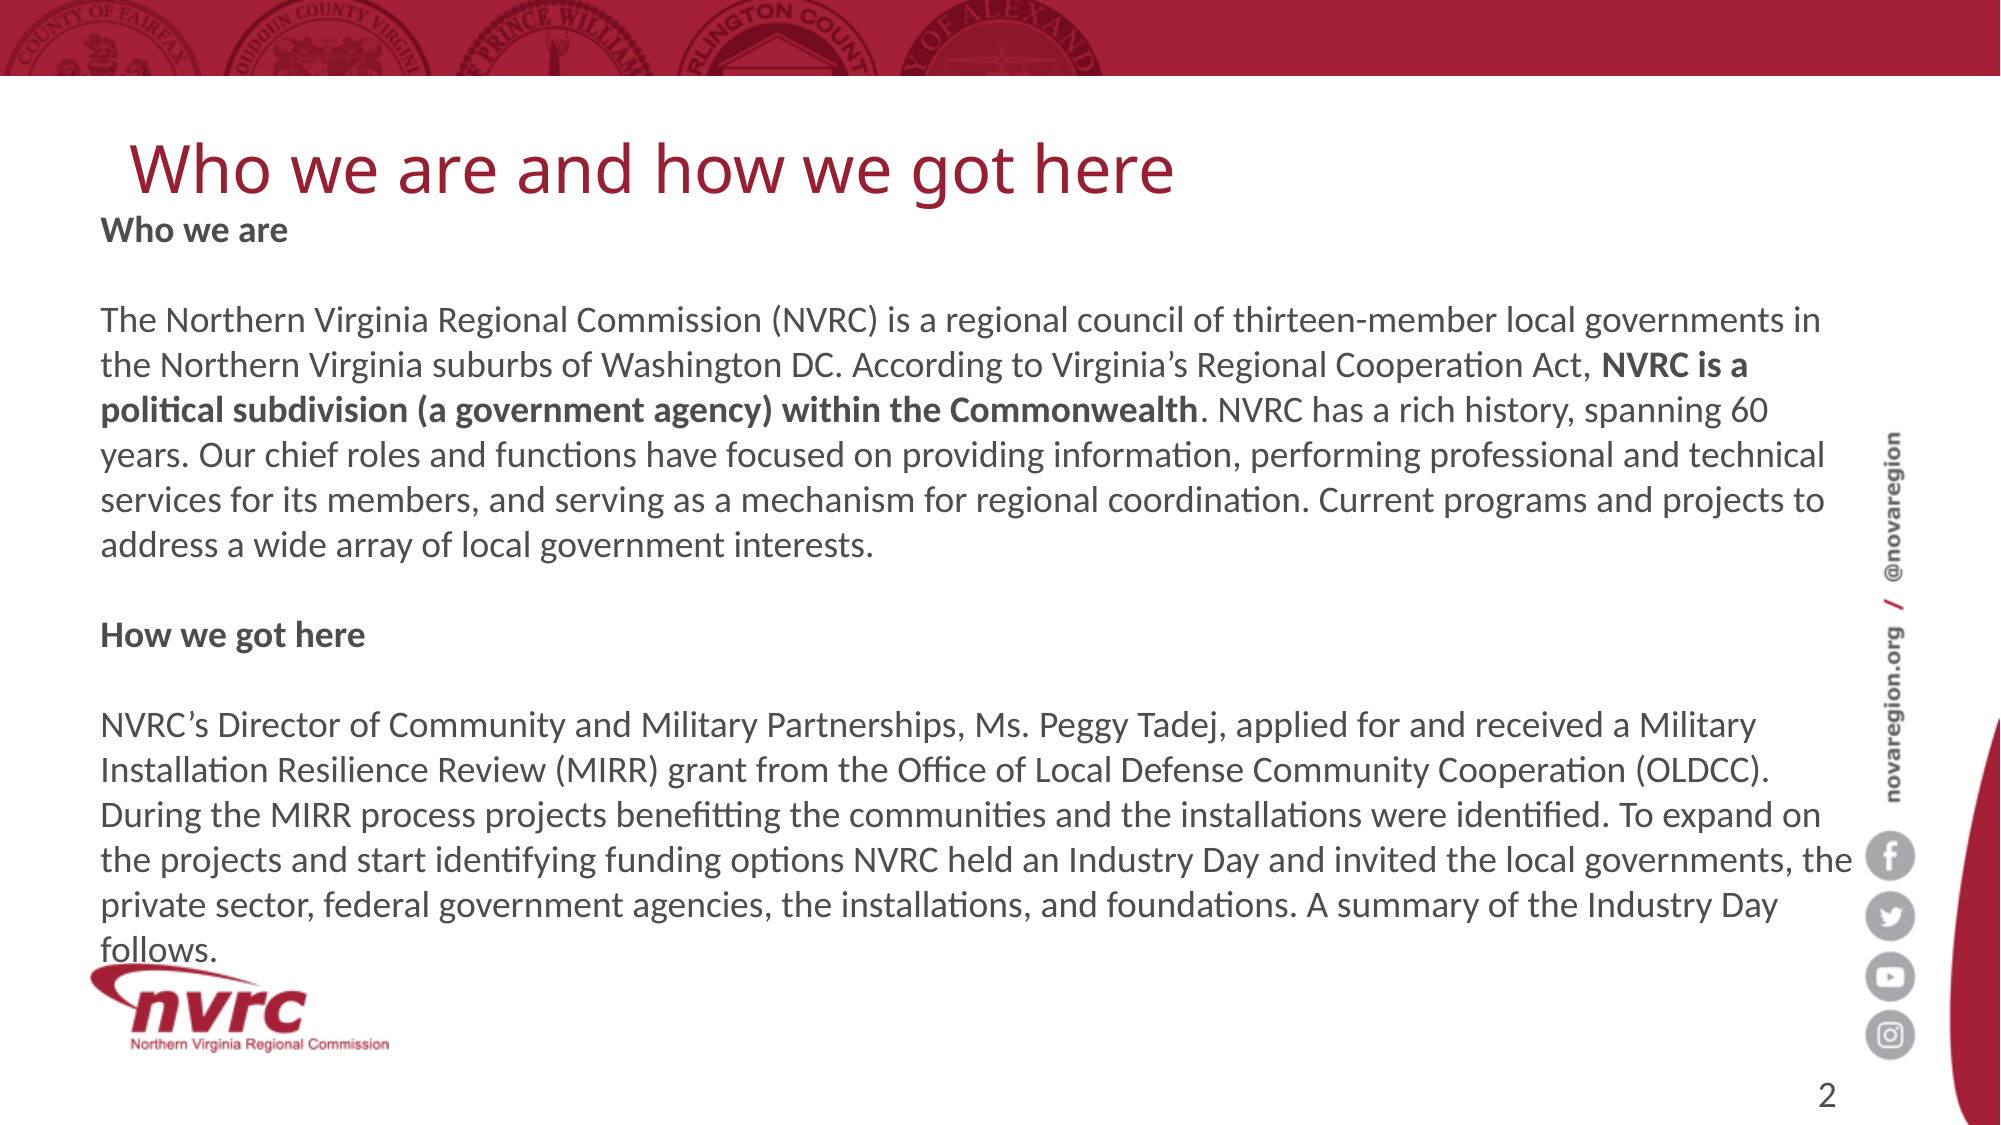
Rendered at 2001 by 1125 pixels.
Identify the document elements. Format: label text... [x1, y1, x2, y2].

picture [0, 0, 2001, 76]
picture [90, 978, 389, 1053]
title Who we are and how we got here [129, 114, 1867, 197]
text_box Who we are The Northern Virginia Regional Commission (NVRC) is a regional council of thirteen-member local governments in the Northern Virginia suburbs of Washington DC. According to Virginia’s Regional Cooperation Act, NVRC is a political subdivision (a government agency) within the Commonwealth. NVRC has a rich history, spanning 60 years. Our chief roles and functions have focused on providing information, performing professional and technical services for its members, and serving as a mechanism for regional coordination. Current programs and projects to address a wide array of local government interests. How we got here NVRC’s Director of Community and Military Partnerships, Ms. Peggy Tadej, applied for and received a Military Installation Resilience Review (MIRR) grant from the Office of Local Defense Community Cooperation (OLDCC). During the MIRR process projects benefitting the communities and the installations were identified. To expand on the projects and start identifying funding options NVRC held an Industry Day and invited the local governments, the private sector, federal government agencies, the installations, and foundations. A summary of the Industry Day follows. [85, 197, 1871, 978]
text_box 2 [1803, 1062, 1848, 1123]
picture [1822, 391, 2000, 1125]
